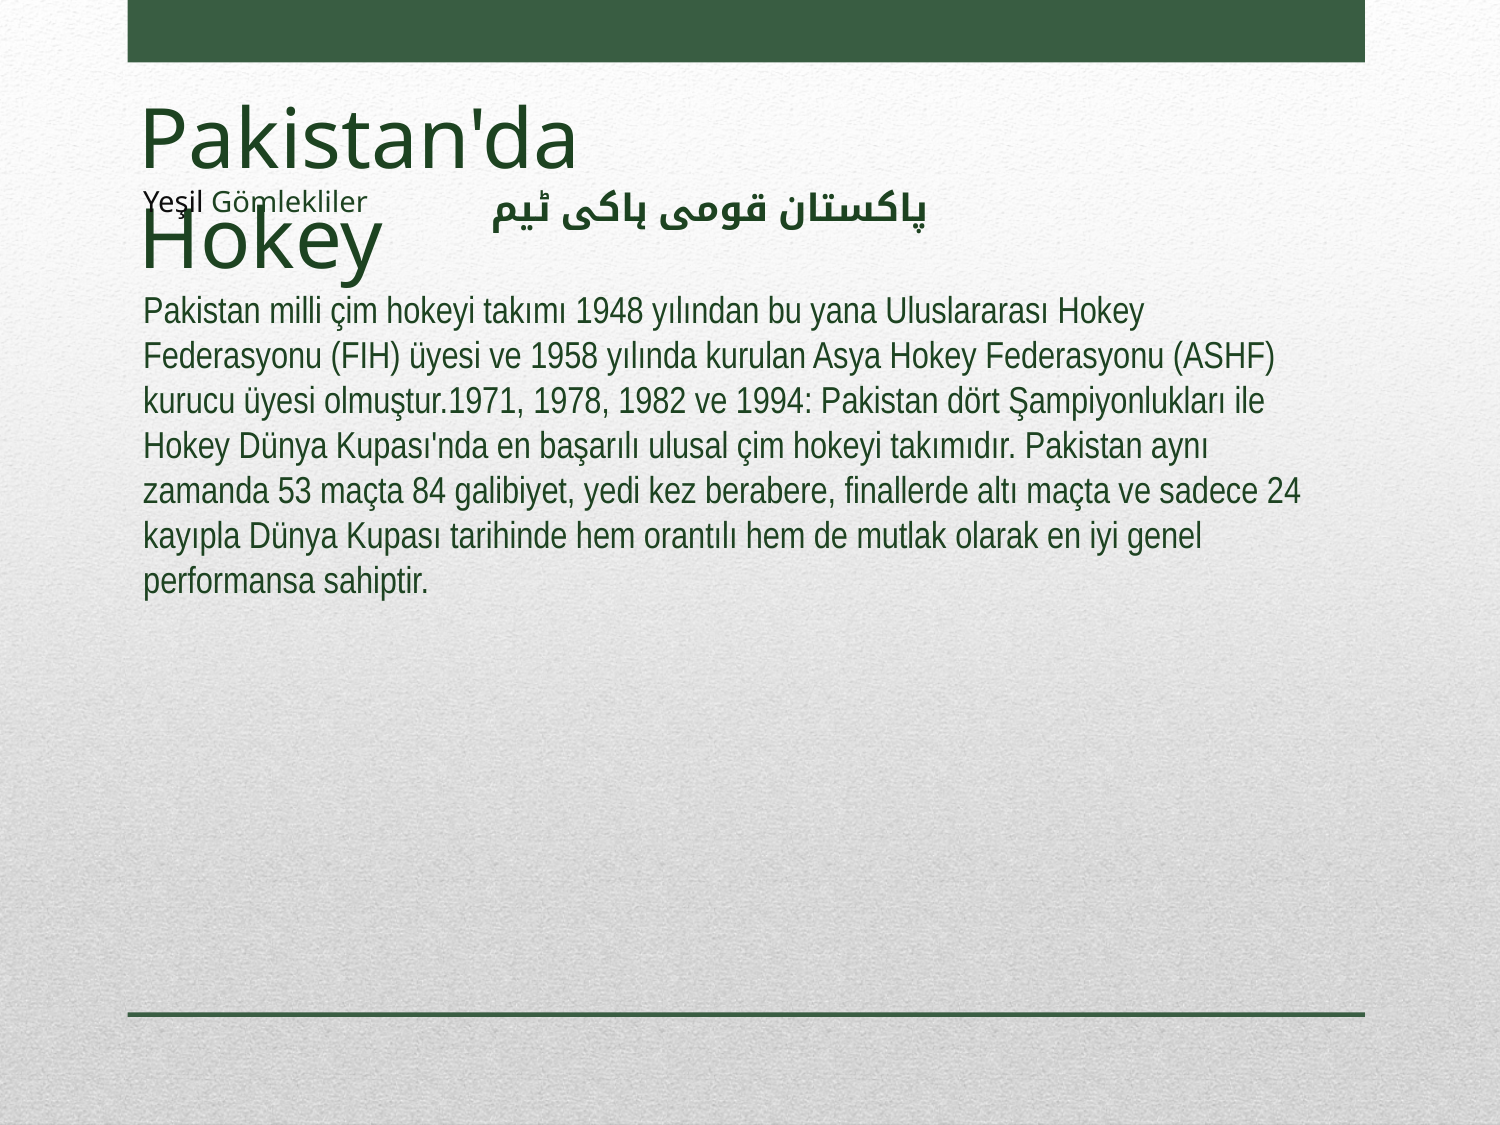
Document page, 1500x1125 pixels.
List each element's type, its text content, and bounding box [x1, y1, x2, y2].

text_box Pakistan milli çim hokeyi takımı 1948 yılından bu yana Uluslararası Hokey Federasyonu (FIH) üyesi ve 1958 yılında kurulan Asya Hokey Federasyonu (ASHF) kurucu üyesi olmuştur.1971, 1978, 1982 ve 1994: Pakistan dört Şampiyonlukları ile Hokey Dünya Kupası'nda en başarılı ulusal çim hokeyi takımıdır. Pakistan aynı zamanda 53 maçta 84 galibiyet, yedi kez berabere, finallerde altı maçta ve sadece 24 kayıpla Dünya Kupası tarihinde hem orantılı hem de mutlak olarak en iyi genel performansa sahiptir. [128, 278, 1322, 654]
text_box Pakistan'da Hokey [123, 78, 786, 293]
text_box Yeşil Gömlekliler [128, 176, 466, 226]
text_box پاکستان قومى ہاكى ٹیم‎ [466, 176, 1058, 236]
